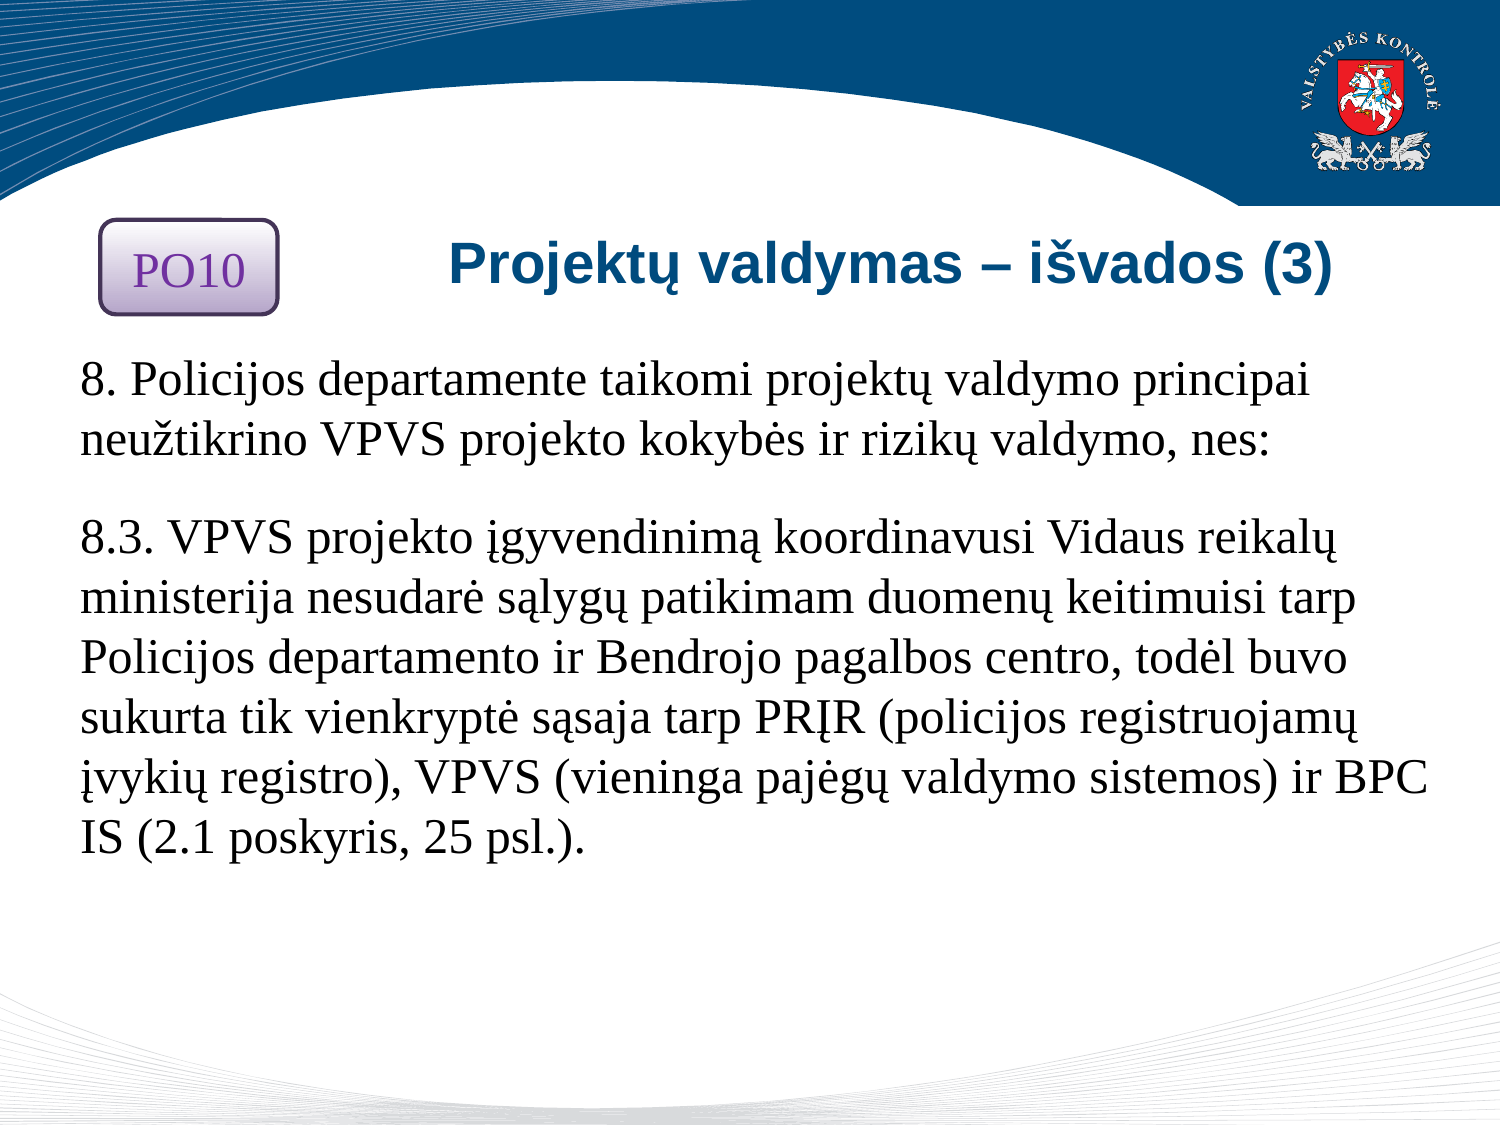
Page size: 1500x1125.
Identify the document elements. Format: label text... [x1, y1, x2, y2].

text_box PO10 [98, 217, 280, 317]
list 8. Policijos departamente taikomi projektų valdymo principai neužtikrino VPVS projekto kokybės ir rizikų valdymo, nes: 8.3. VPVS projekto įgyvendinimą koordinavusi Vidaus reikalų ministerija nesudarė sąlygų patikimam duomenų keitimuisi tarp Policijos departamento ir Bendrojo pagalbos centro, todėl buvo sukurta tik vienkryptė sąsaja tarp PRĮR (policijos registruojamų įvykių registro), VPVS (vieninga pajėgų valdymo sistemos) ir BPC IS (2.1 poskyris, 25 psl.). [64, 337, 1483, 1095]
title Projektų valdymas – išvados (3) [324, 184, 1459, 303]
